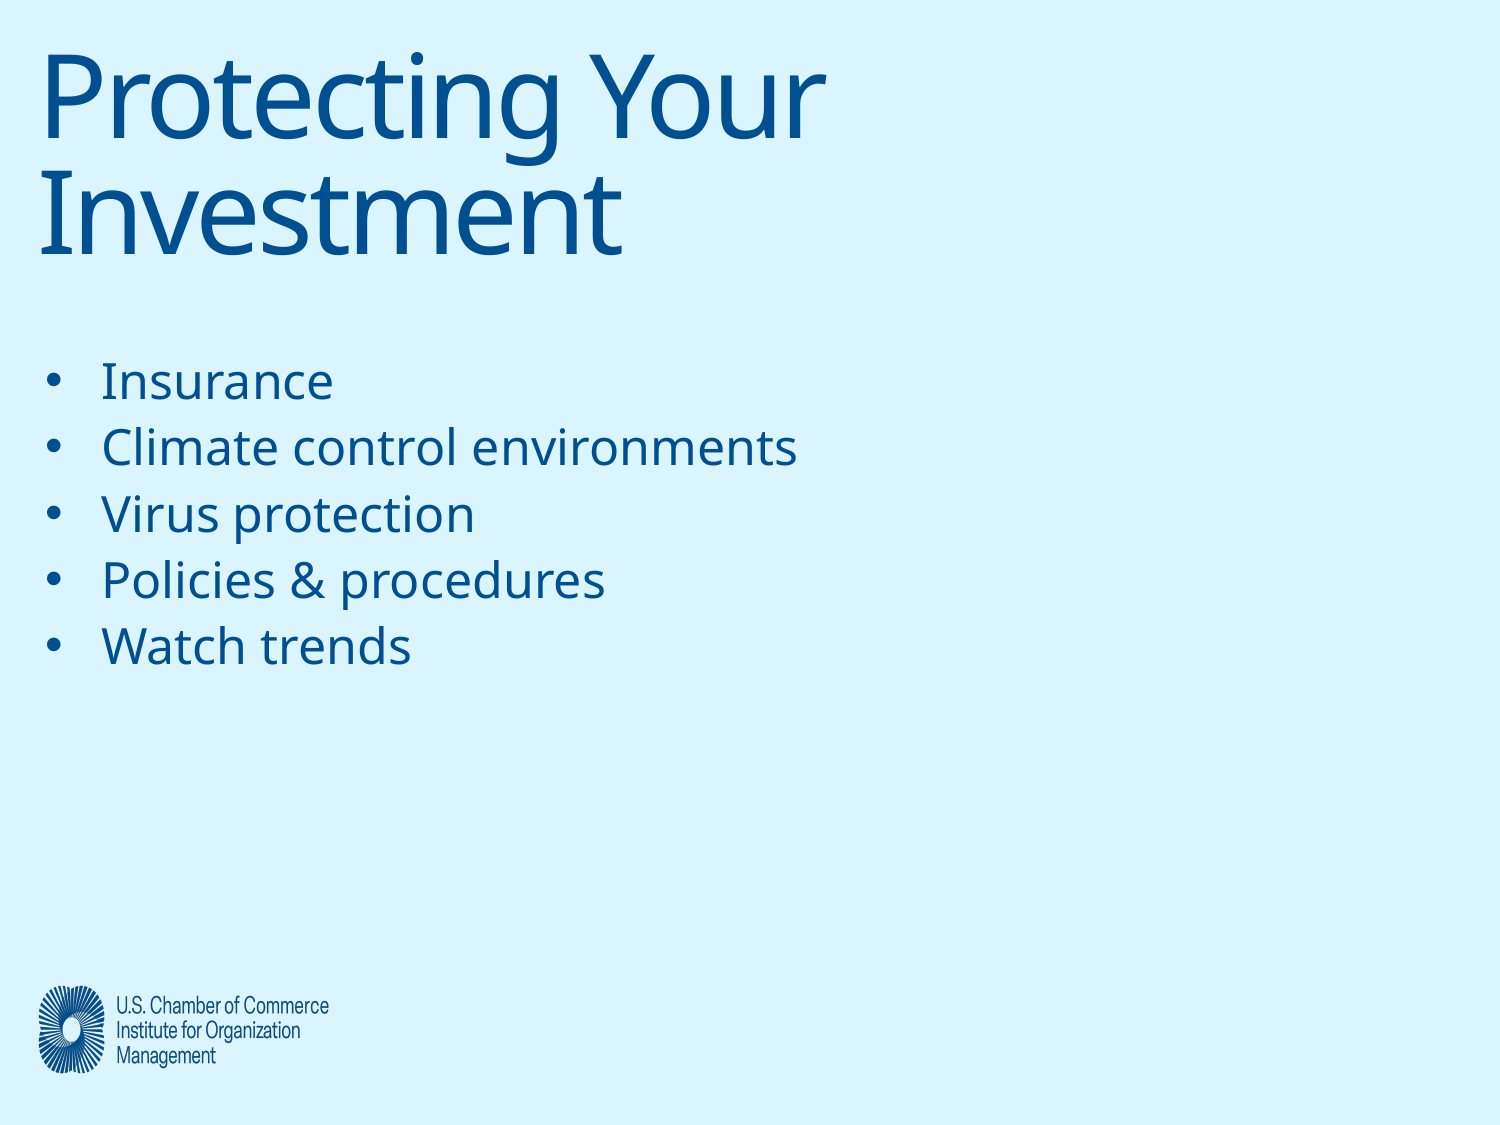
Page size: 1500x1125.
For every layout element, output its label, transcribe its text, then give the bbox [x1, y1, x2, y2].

picture [6, 1042, 361, 1117]
list Insurance Climate control environments Virus protection Policies & procedures Watch trends [0, 274, 1125, 1042]
title Protecting Your Investment [0, 0, 1125, 179]
